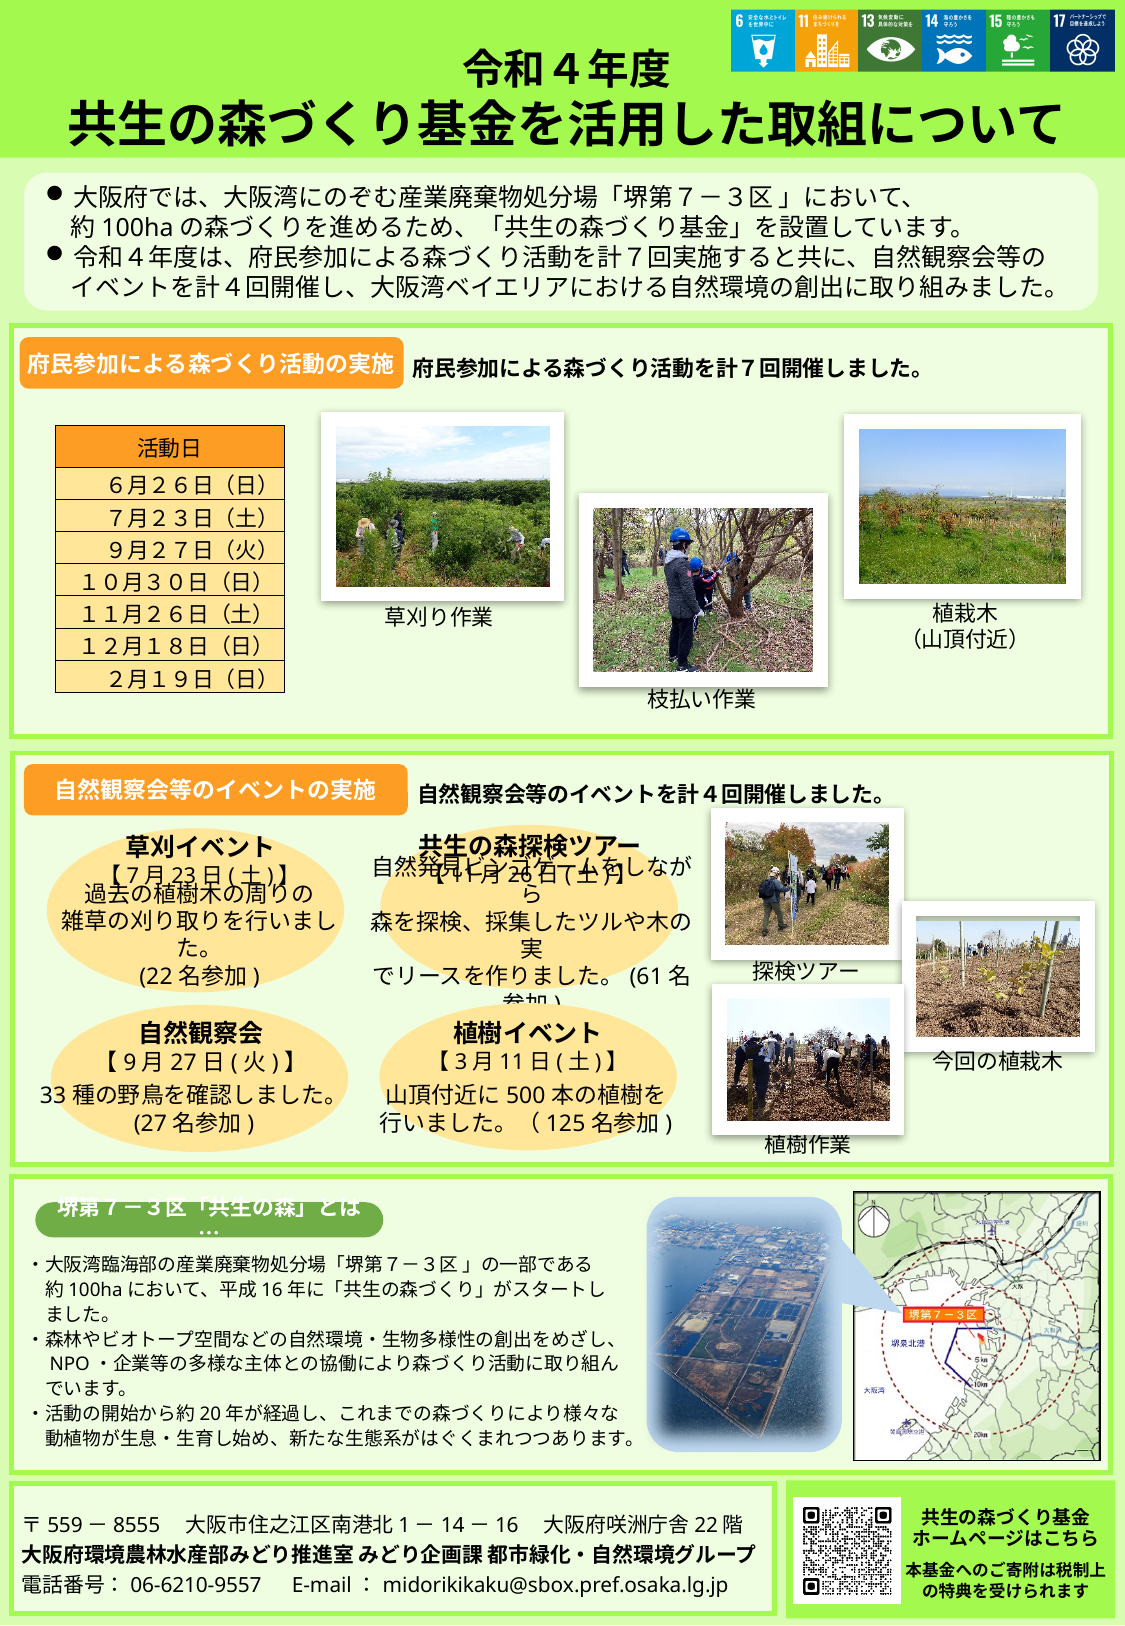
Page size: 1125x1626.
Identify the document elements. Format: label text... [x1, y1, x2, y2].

text_box 枝払い作業 [591, 697, 813, 724]
picture [335, 426, 550, 587]
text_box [302, 799, 759, 1168]
table_cell ２月１９日（日） [56, 661, 284, 692]
text_box [11, 324, 1111, 738]
picture [858, 428, 1067, 585]
text_box [10, 1605, 775, 1614]
picture [793, 1497, 901, 1604]
text_box [0, 1425, 1111, 1557]
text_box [729, 0, 1125, 82]
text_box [759, 822, 1108, 1168]
table_cell １１月２６日（土） [56, 596, 284, 628]
table_cell ７月２３日（土） [56, 500, 284, 531]
text_box 大阪府では、大阪湾にのぞむ産業廃棄物処分場「堺第７－３区 」において、 約100haの森づくりを進めるため、「共生の森づくり基金」を設置しています。 令和４年度は、府民参加による森づくり活動を計７回実施すると共に、自然観察会等の イベントを計４回開催し、大阪湾ベイエリアにおける自然環境の創出に取り組みました。 [22, 206, 1100, 312]
text_box [844, 1240, 854, 1307]
picture [593, 507, 813, 673]
text_box 草刈り作業 [331, 610, 548, 642]
table_header 活動日 [56, 426, 284, 467]
text_box [12, 752, 1113, 1048]
text_box 府民参加による森づくり活動の実施 [18, 336, 405, 390]
text_box 自然観察会等のイベントを計４回開催しました。 [402, 773, 1125, 815]
picture [642, 1197, 844, 1454]
text_box [909, 815, 1113, 1165]
text_box [785, 1479, 1116, 1500]
text_box [11, 1176, 1111, 1425]
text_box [28, 800, 302, 1153]
table_cell ６月２６日（日） [56, 468, 284, 499]
table_cell １０月３０日（日） [56, 564, 284, 595]
text_box 自然観察会等のイベントの実施 [22, 763, 409, 816]
text_box ・大阪湾臨海部の産業廃棄物処分場「堺第７－３区 」の一部である 約100haにおいて、平成16年に「共生の森づくり」がスタートし ました。 ・森林やビオトープ空間などの自然環境・生物多様性の創出をめざし、 NPO・企業等の多様な主体との協働により森づくり活動に取り組ん でいます。 ・活動の開始から約20年が経過し、これまでの森づくりにより様々な 動植物が生息・生育し始め、新たな生態系がはぐくまれつつあります。 [11, 1243, 647, 1457]
text_box [785, 1604, 1116, 1619]
text_box 33種の野鳥を確認しました。 (27名参加) [0, 1048, 391, 1169]
table_cell １２月１８日（日） [56, 629, 284, 660]
text_box 堺第７－３区「共生の森」とは… [35, 1202, 384, 1238]
text_box 〒559－8555 大阪市住之江区南港北1－14－16 大阪府咲洲庁舎22階 大阪府環境農林水産部みどり推進室 みどり企画課 都市緑化・自然環境グループ 電話番号：06-6210-9557 E-mail：midorikikaku@sbox.pref.osaka.lg.jp [6, 1499, 801, 1605]
picture [854, 1192, 1100, 1461]
text_box 令和４年度 共生の森づくり基金を活用した取組について [0, 0, 1125, 206]
text_box 府民参加による森づくり活動を計７回開催しました。 [397, 347, 1125, 389]
text_box 共生の森づくり基金 ホームページはこちら [901, 1500, 1125, 1552]
table_cell ９月２７日（火） [56, 532, 284, 563]
text_box 本基金へのご寄附は税制上 の特典を受けられます [878, 1552, 1125, 1609]
text_box 植栽木 （山頂付近） [852, 596, 1078, 655]
